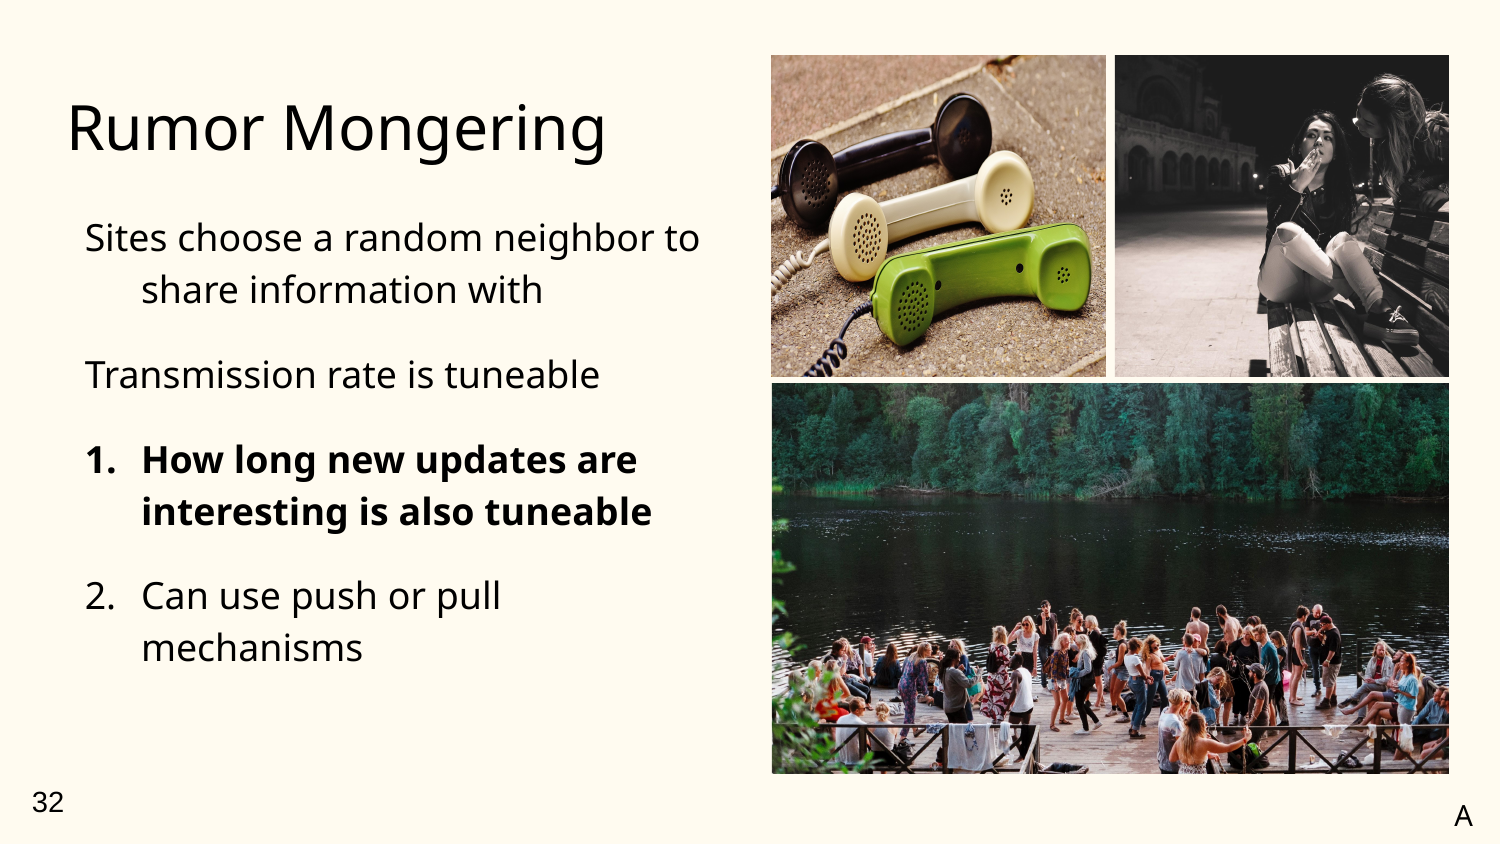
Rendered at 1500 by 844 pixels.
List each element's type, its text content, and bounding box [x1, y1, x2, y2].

list Sites choose a random neighbor to share information with Transmission rate is tuneable How long new updates are interesting is also tuneable Can use push or pull mechanisms [51, 192, 745, 750]
picture [1114, 55, 1450, 377]
picture [771, 55, 1107, 377]
text_box A [1439, 782, 1493, 833]
title Rumor Mongering [51, 72, 766, 174]
slide_number ‹#› [16, 768, 107, 833]
picture [771, 383, 1450, 774]
